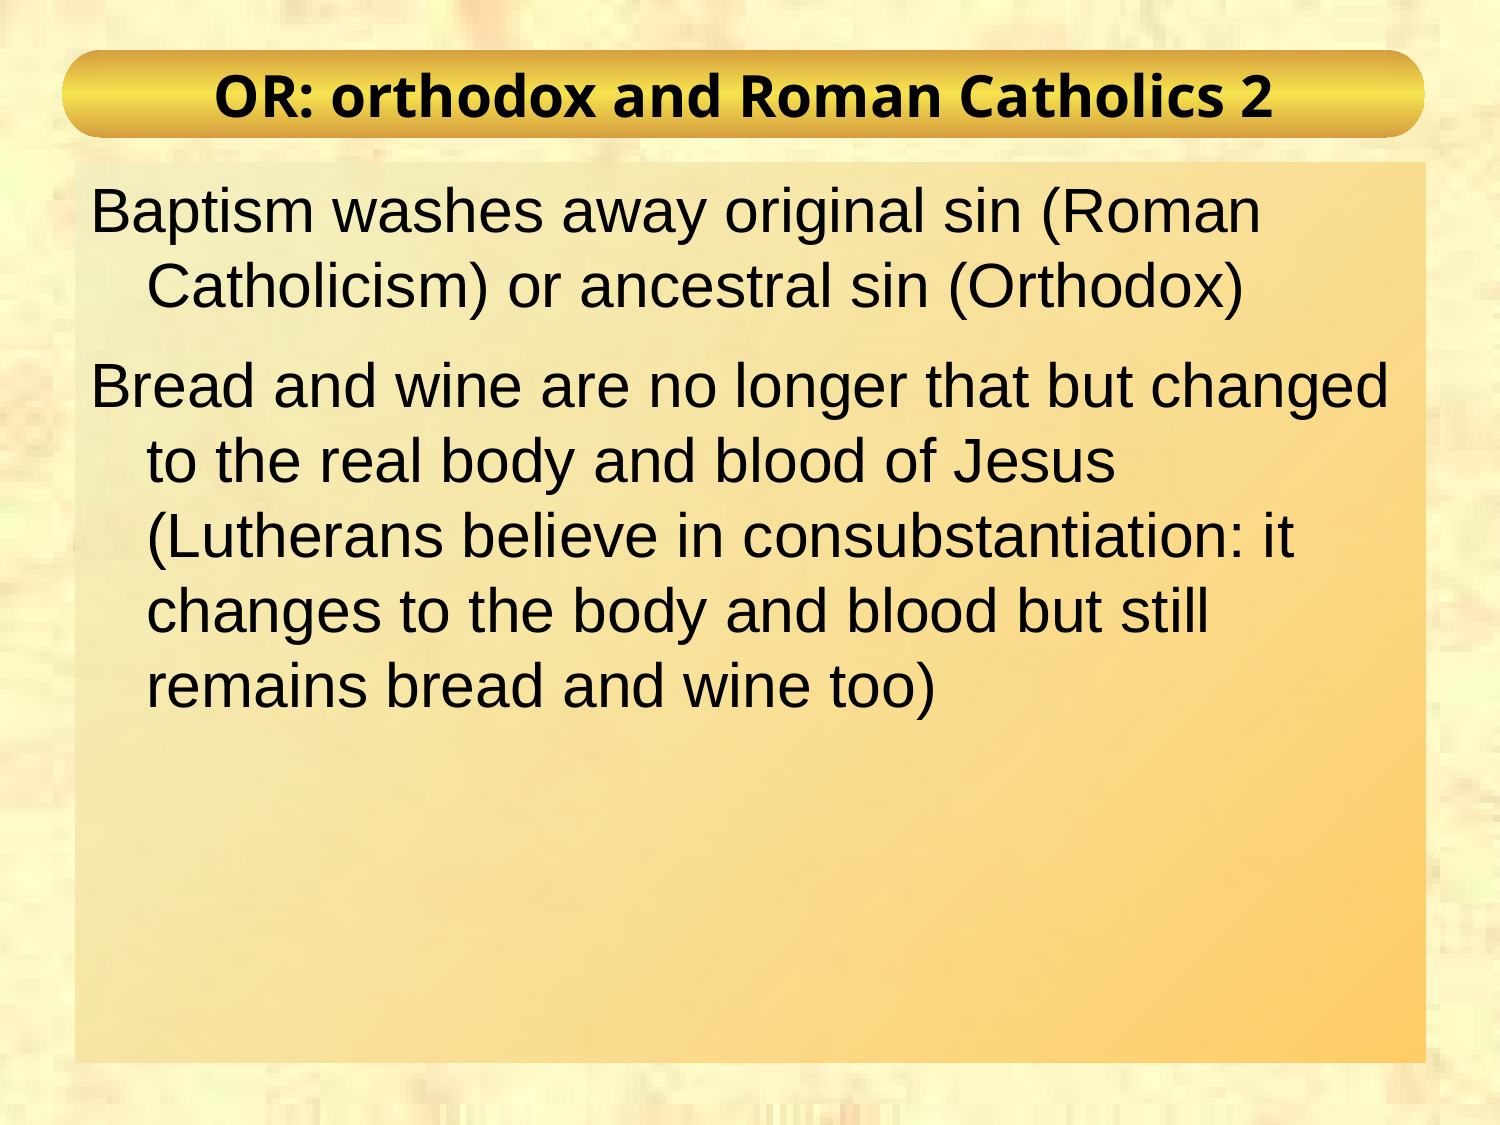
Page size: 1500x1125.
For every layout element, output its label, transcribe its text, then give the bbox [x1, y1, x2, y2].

picture [0, 0, 1500, 1125]
list Baptism washes away original sin (Roman Catholicism) or ancestral sin (Orthodox) Bread and wine are no longer that but changed to the real body and blood of Jesus (Lutherans believe in consubstantiation: it changes to the body and blood but still remains bread and wine too) [75, 162, 1425, 1063]
title OR: orthodox and Roman Catholics 2 [99, 50, 1388, 138]
